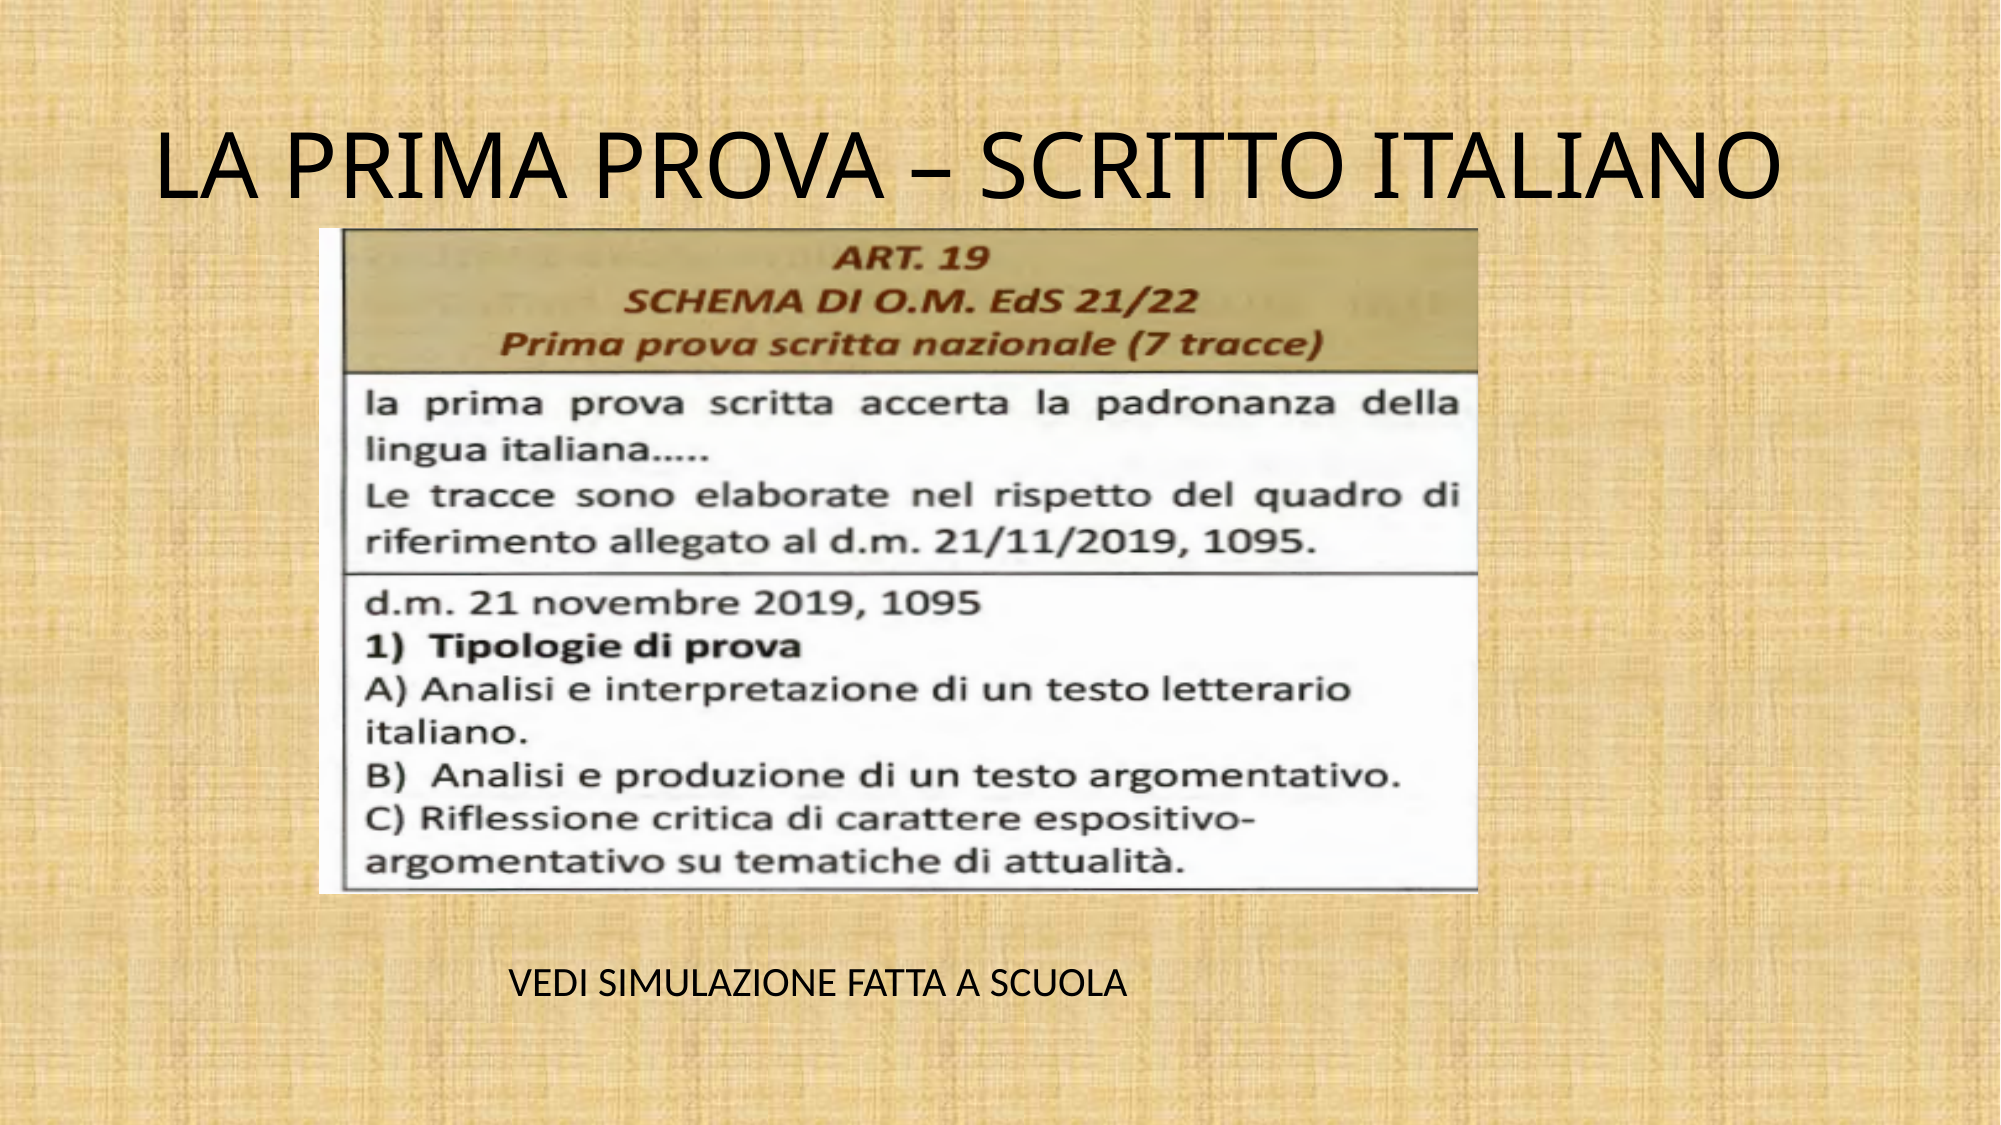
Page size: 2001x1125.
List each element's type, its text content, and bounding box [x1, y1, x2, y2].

text_box VEDI SIMULAZIONE FATTA A SCUOLA [493, 947, 1288, 1013]
picture [0, 0, 2001, 1125]
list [319, 228, 1479, 894]
title LA PRIMA PROVA – SCRITTO ITALIANO [137, 59, 1863, 278]
